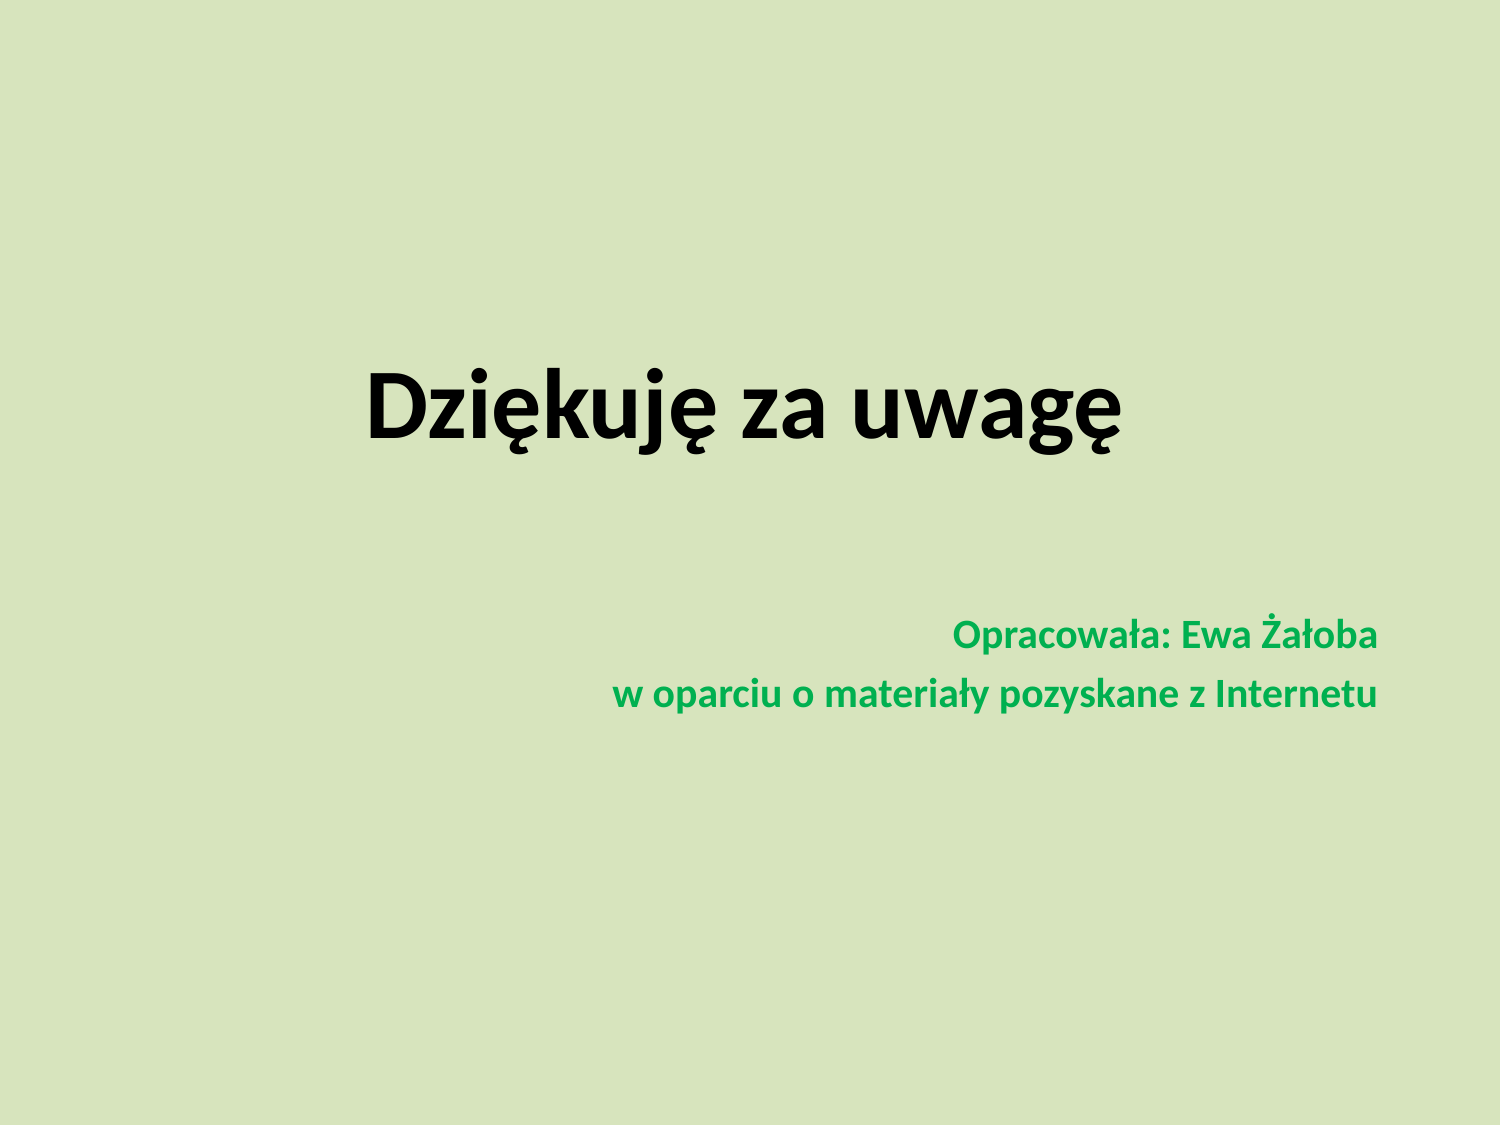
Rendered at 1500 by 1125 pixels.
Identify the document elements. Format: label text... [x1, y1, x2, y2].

list Dziękuję za uwagę Opracowała: Ewa Żałoba w oparciu o materiały pozyskane z Internetu [118, 476, 1394, 723]
